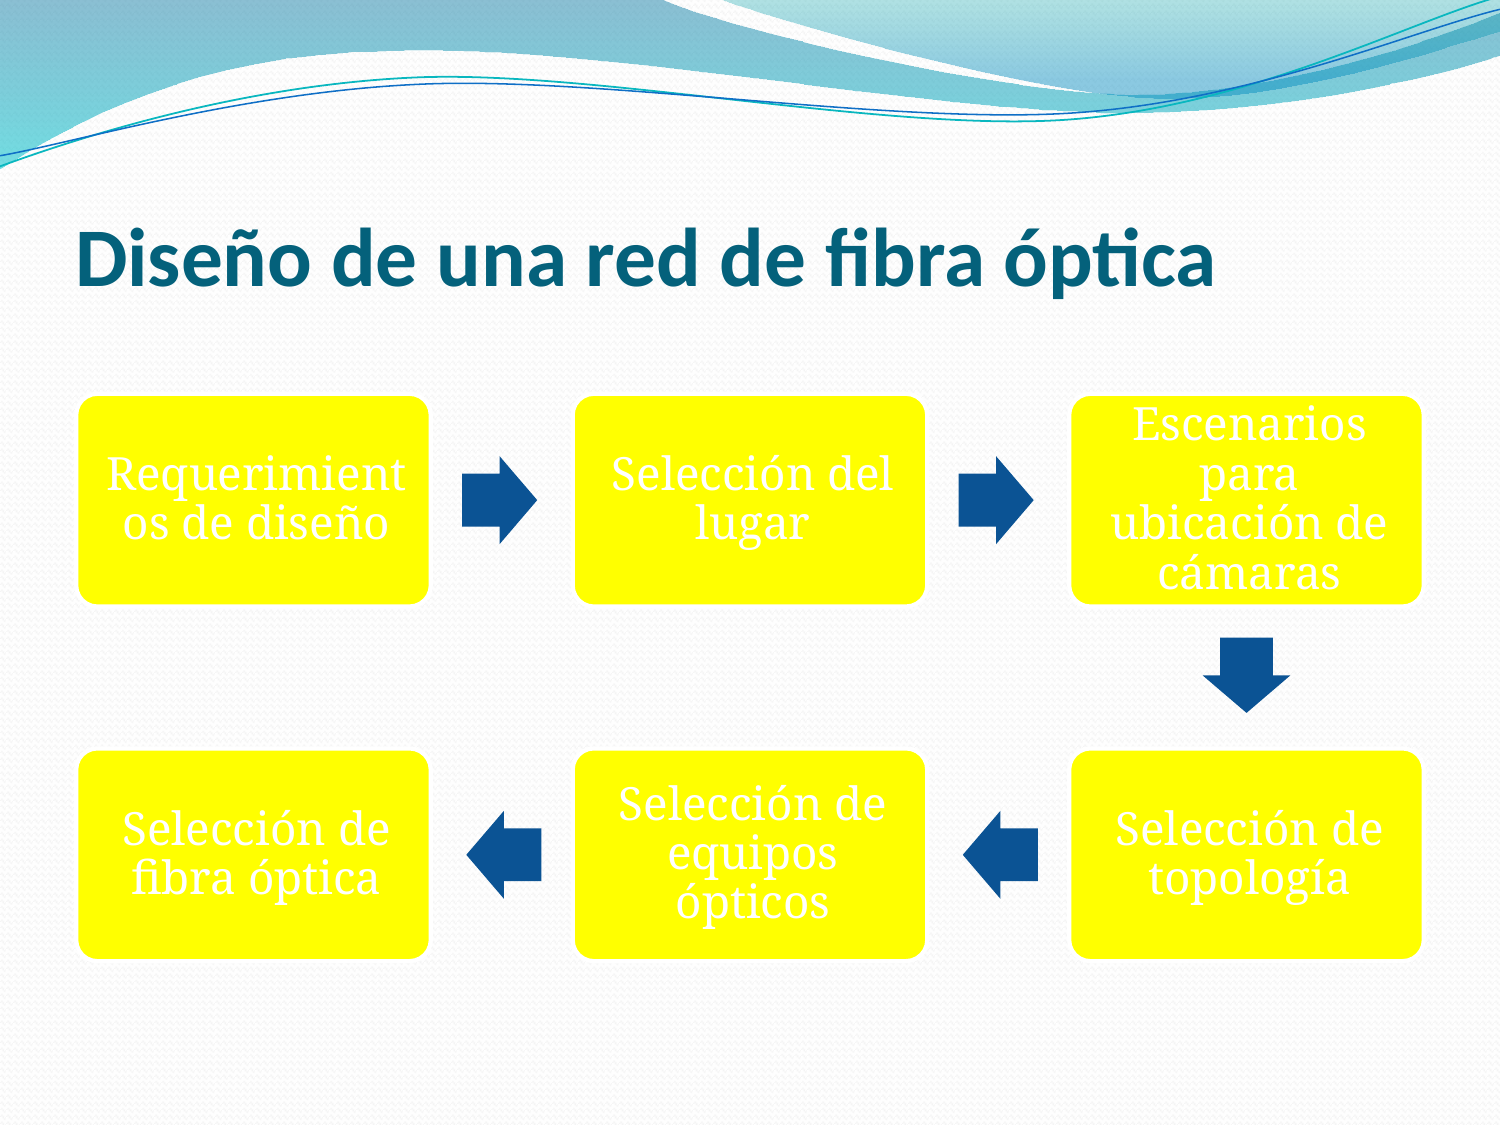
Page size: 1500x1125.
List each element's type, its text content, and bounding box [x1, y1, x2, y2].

title Diseño de una red de fibra óptica [75, 115, 1425, 303]
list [74, 317, 1426, 1038]
